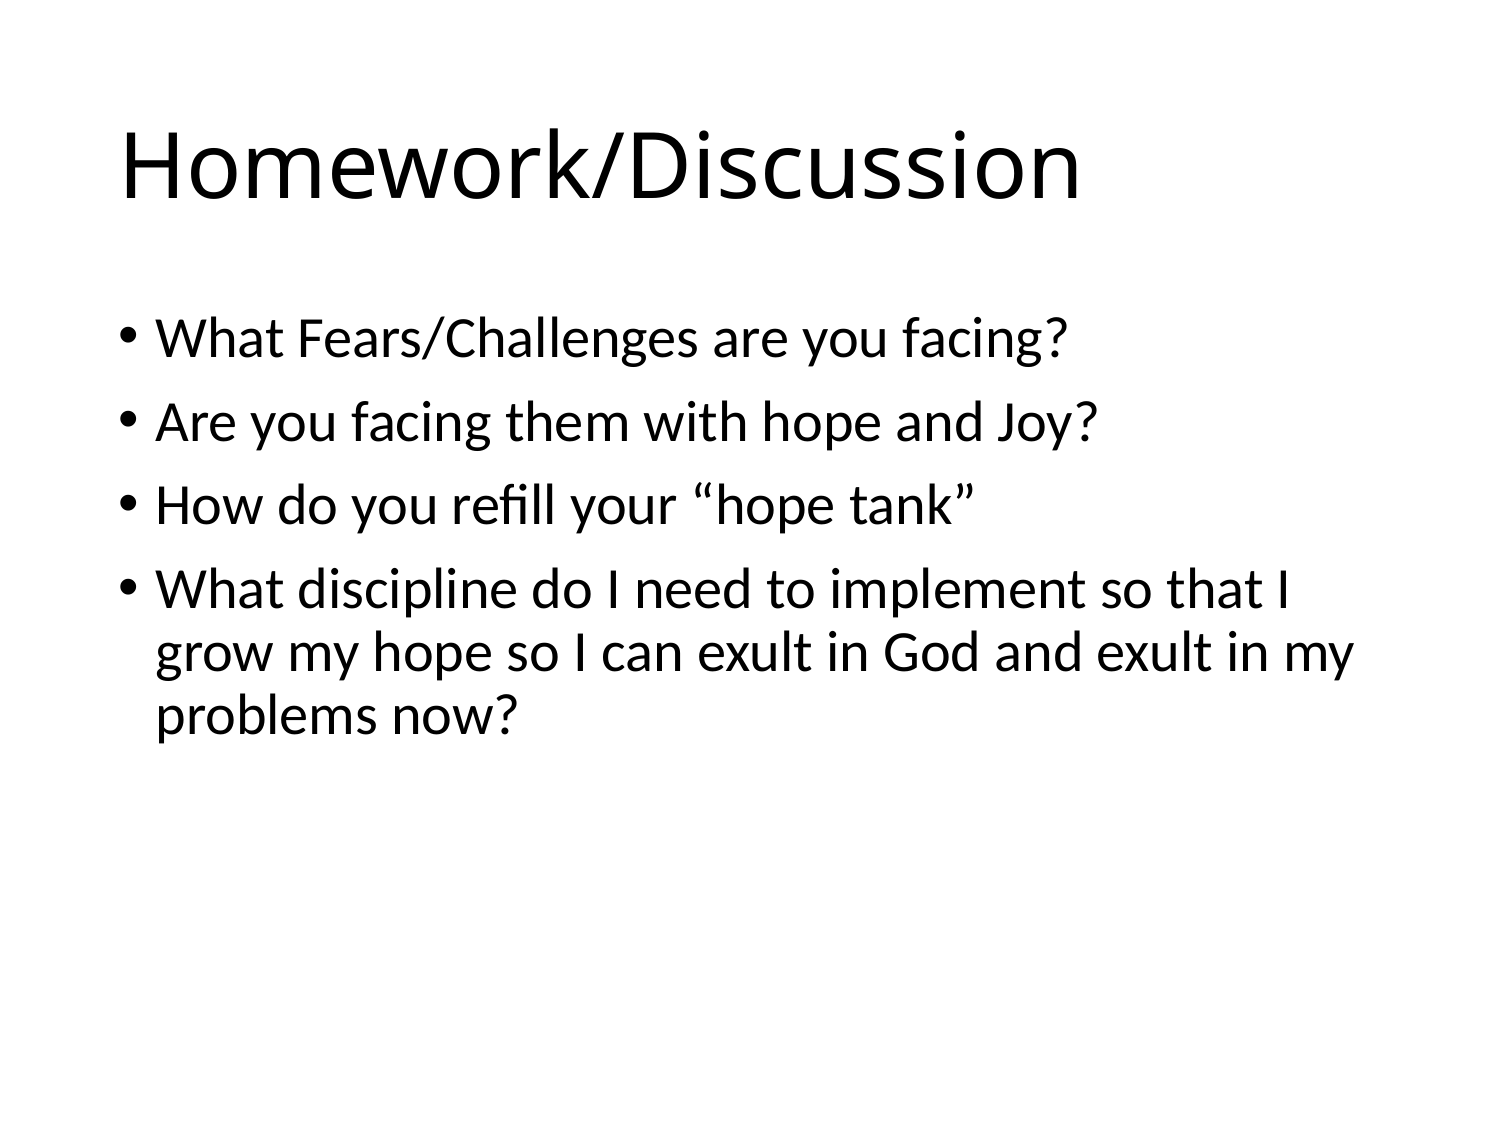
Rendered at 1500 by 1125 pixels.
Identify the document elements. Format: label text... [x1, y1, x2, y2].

list What Fears/Challenges are you facing? Are you facing them with hope and Joy? How do you refill your “hope tank” What discipline do I need to implement so that I grow my hope so I can exult in God and exult in my problems now? [103, 299, 1397, 1014]
title Homework/Discussion [103, 59, 1397, 278]
